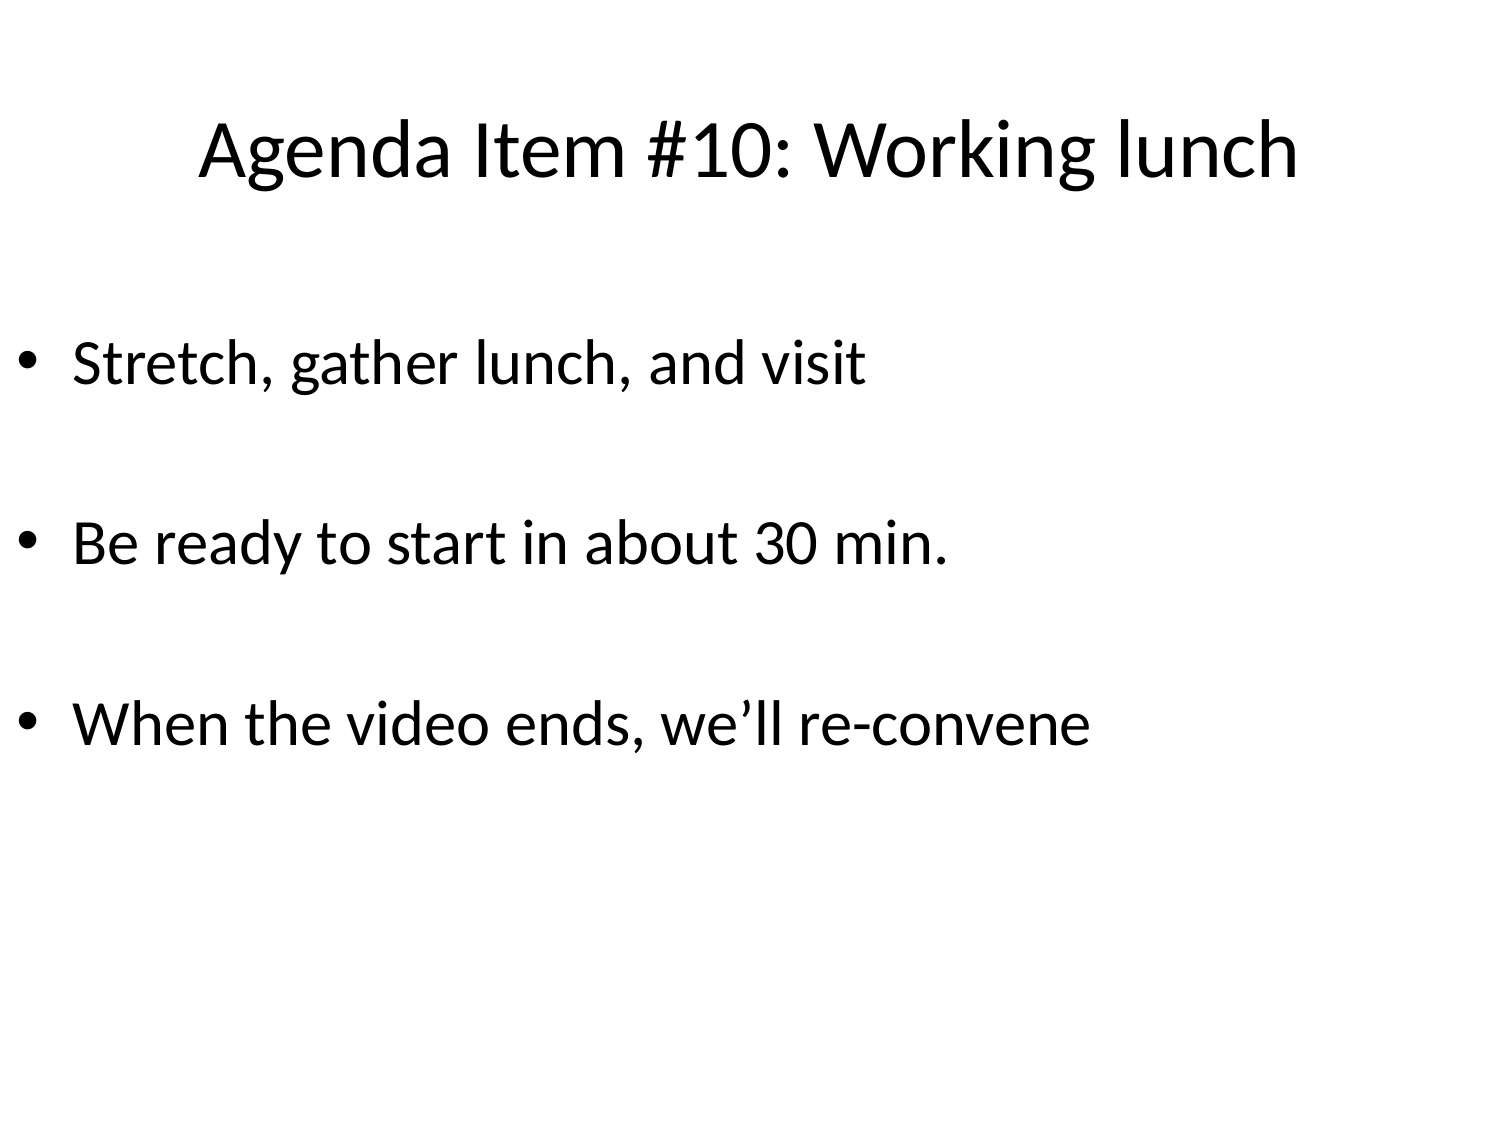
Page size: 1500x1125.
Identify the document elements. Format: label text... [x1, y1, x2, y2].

list Stretch, gather lunch, and visit Be ready to start in about 30 min. When the video ends, we’ll re-convene [1, 312, 1500, 1050]
title Agenda Item #10: Working lunch [0, 50, 1500, 238]
